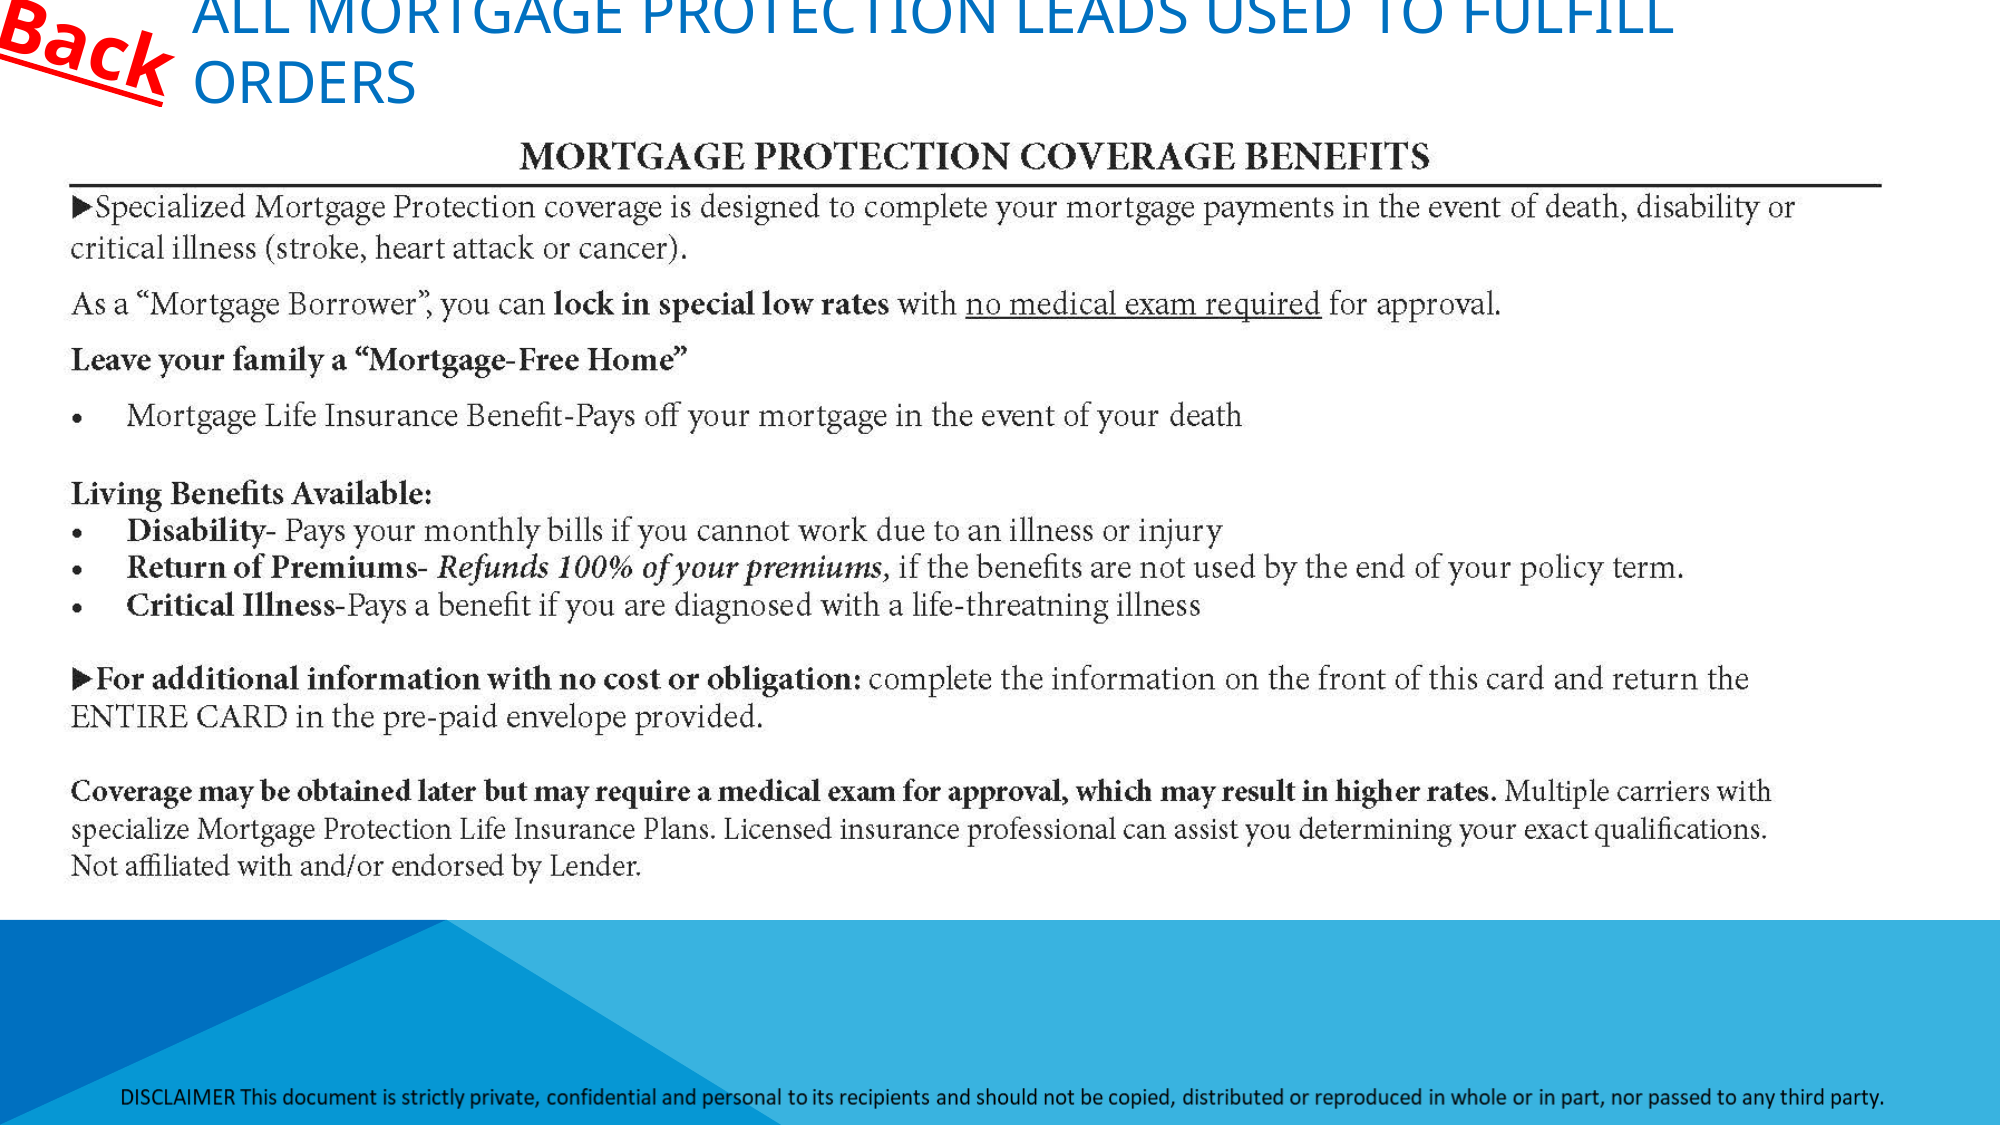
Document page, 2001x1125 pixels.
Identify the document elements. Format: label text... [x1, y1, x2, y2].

picture [28, 107, 1923, 916]
text_box Back [0, 0, 203, 107]
title All Mortgage protection leads used to fulfill orders [177, 0, 1823, 91]
picture [703, 1075, 1899, 1125]
